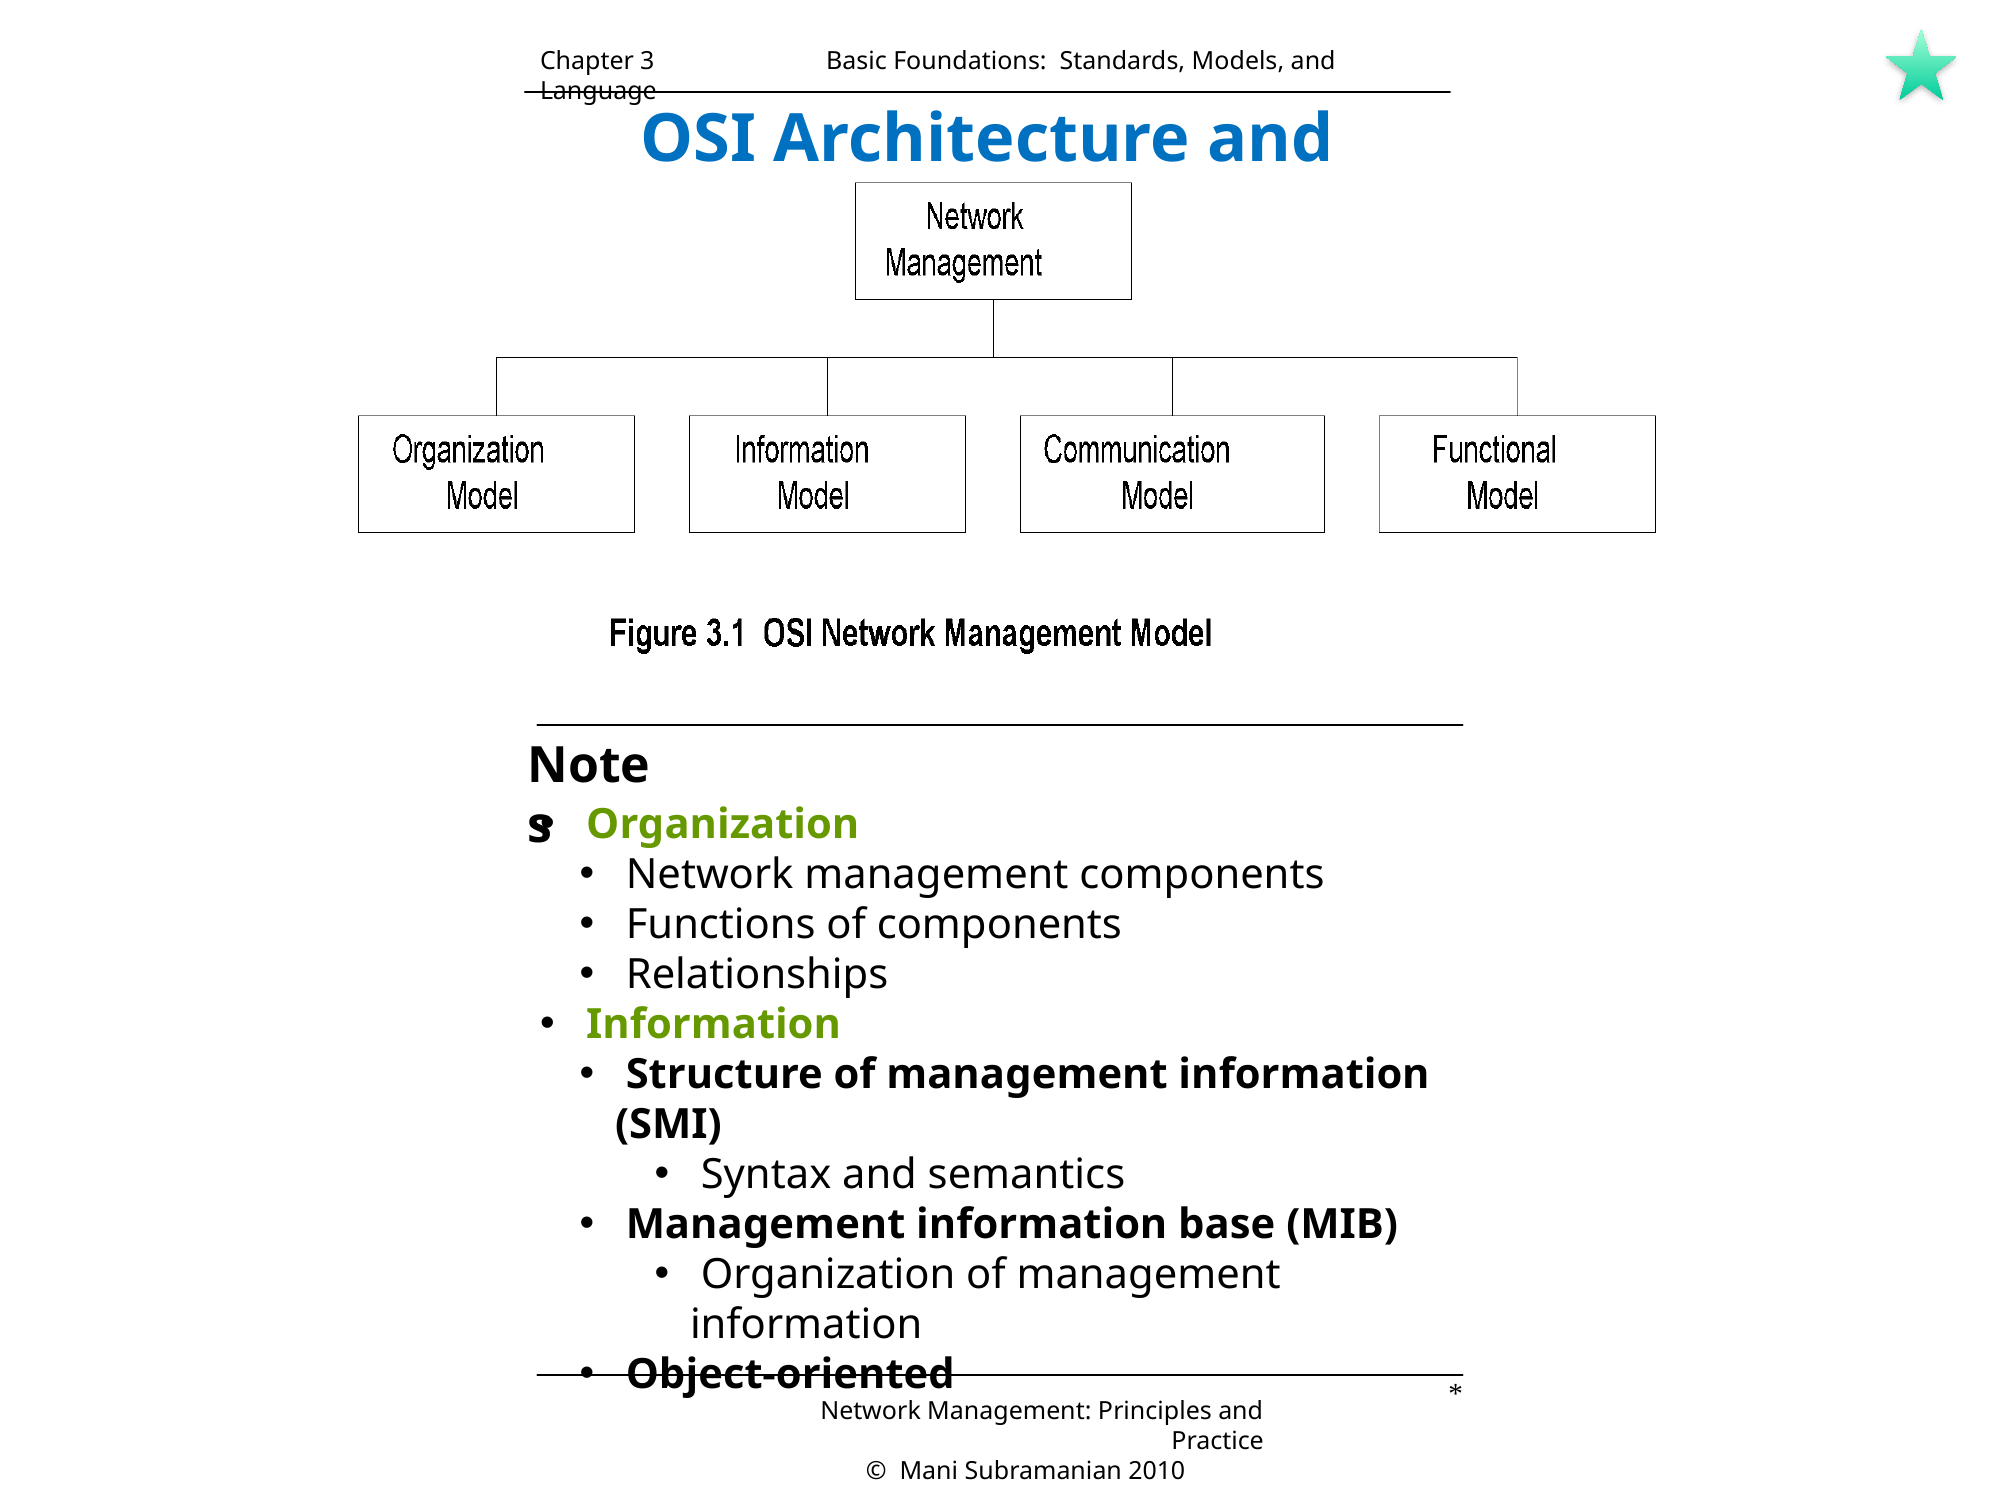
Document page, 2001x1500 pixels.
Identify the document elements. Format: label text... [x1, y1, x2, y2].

text_box Notes [437, 724, 688, 800]
text_box * [1243, 1366, 1479, 1467]
picture [353, 177, 1661, 687]
text_box Network Management: Principles and Practice © Mani Subramanian 2010 [737, 1387, 1243, 1463]
text_box OSI Architecture and Model [525, 96, 1450, 176]
text_box OSI Architecture and Model [525, 87, 1450, 91]
text_box [1885, 29, 1957, 101]
text_box Organization Network management components Functions of components Relationships Information Structure of management information (SMI) Syntax and semantics Management information base (MIB) Organization of management information Object-oriented [525, 789, 1486, 1355]
text_box Chapter 3 Basic Foundations: Standards, Models, and Language [525, 37, 1463, 83]
